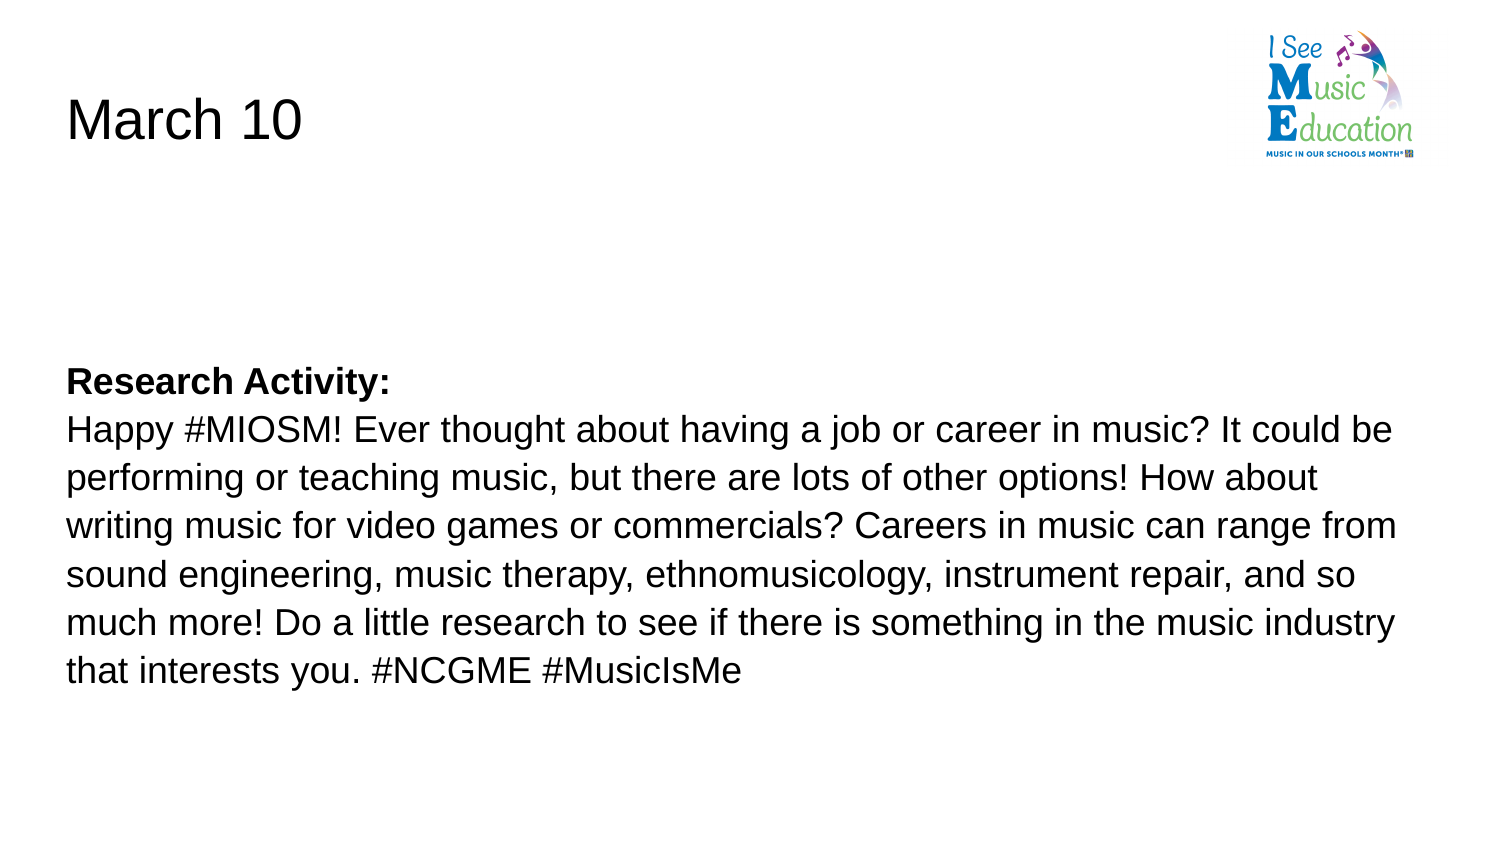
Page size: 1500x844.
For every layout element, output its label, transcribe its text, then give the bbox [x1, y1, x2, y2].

title March 10 [51, 72, 1221, 167]
picture [1226, 28, 1450, 168]
list Research Activity: Happy #MIOSM! Ever thought about having a job or career in music? It could be performing or teaching music, but there are lots of other options! How about writing music for video games or commercials? Careers in music can range from sound engineering, music therapy, ethnomusicology, instrument repair, and so much more! Do a little research to see if there is something in the music industry that interests you. #NCGME #MusicIsMe [51, 242, 1449, 804]
